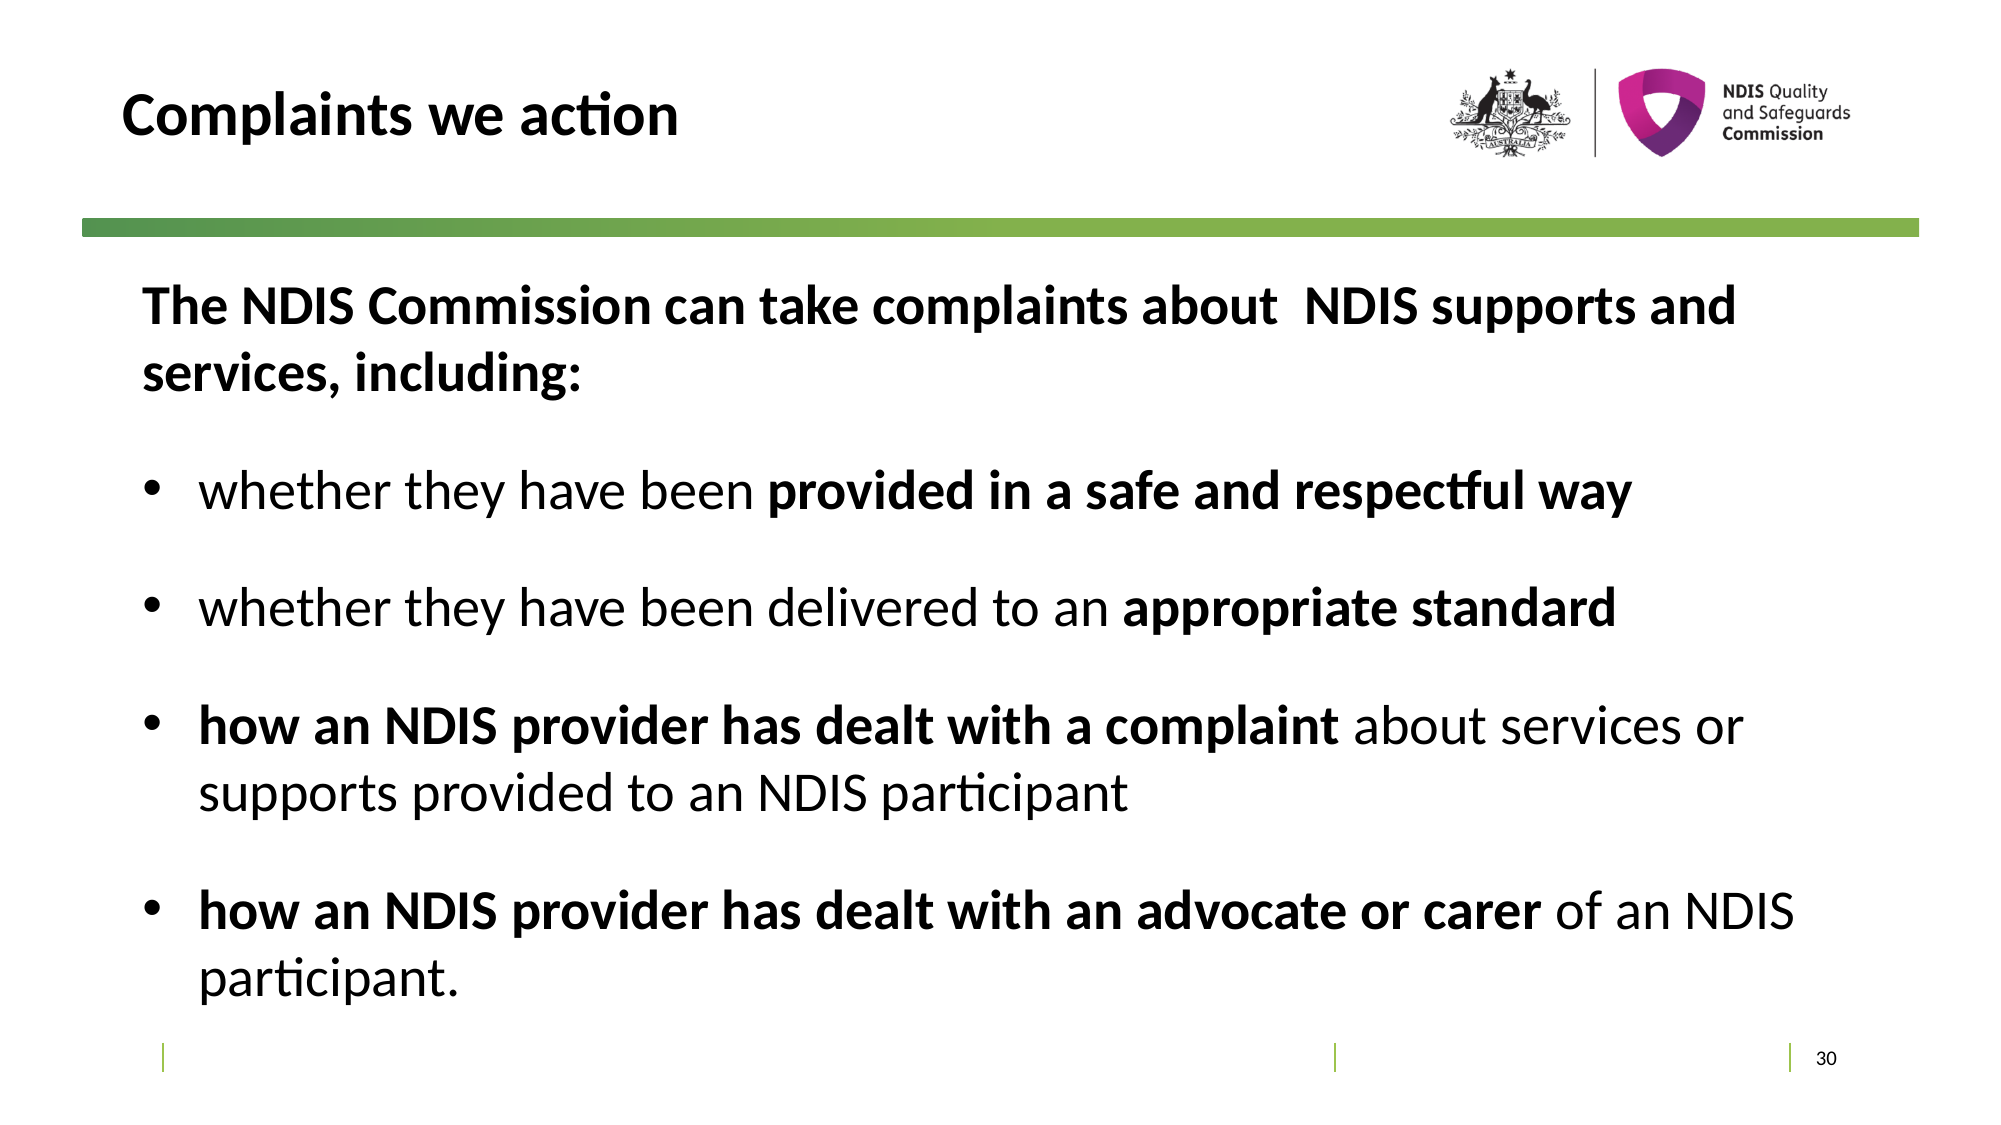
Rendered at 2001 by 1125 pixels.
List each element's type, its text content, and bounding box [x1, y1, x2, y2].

title Complaints we action [122, 0, 1296, 226]
picture [1423, 42, 1876, 183]
list The NDIS Commission can take complaints about NDIS supports and services, including: whether they have been provided in a safe and respectful way whether they have been delivered to an appropriate standard how an NDIS provider has dealt with a complaint about services or supports provided to an NDIS participant how an NDIS provider has dealt with an advocate or carer of an NDIS participant. [142, 268, 1816, 1073]
slide_number 30 [1815, 1042, 1876, 1073]
